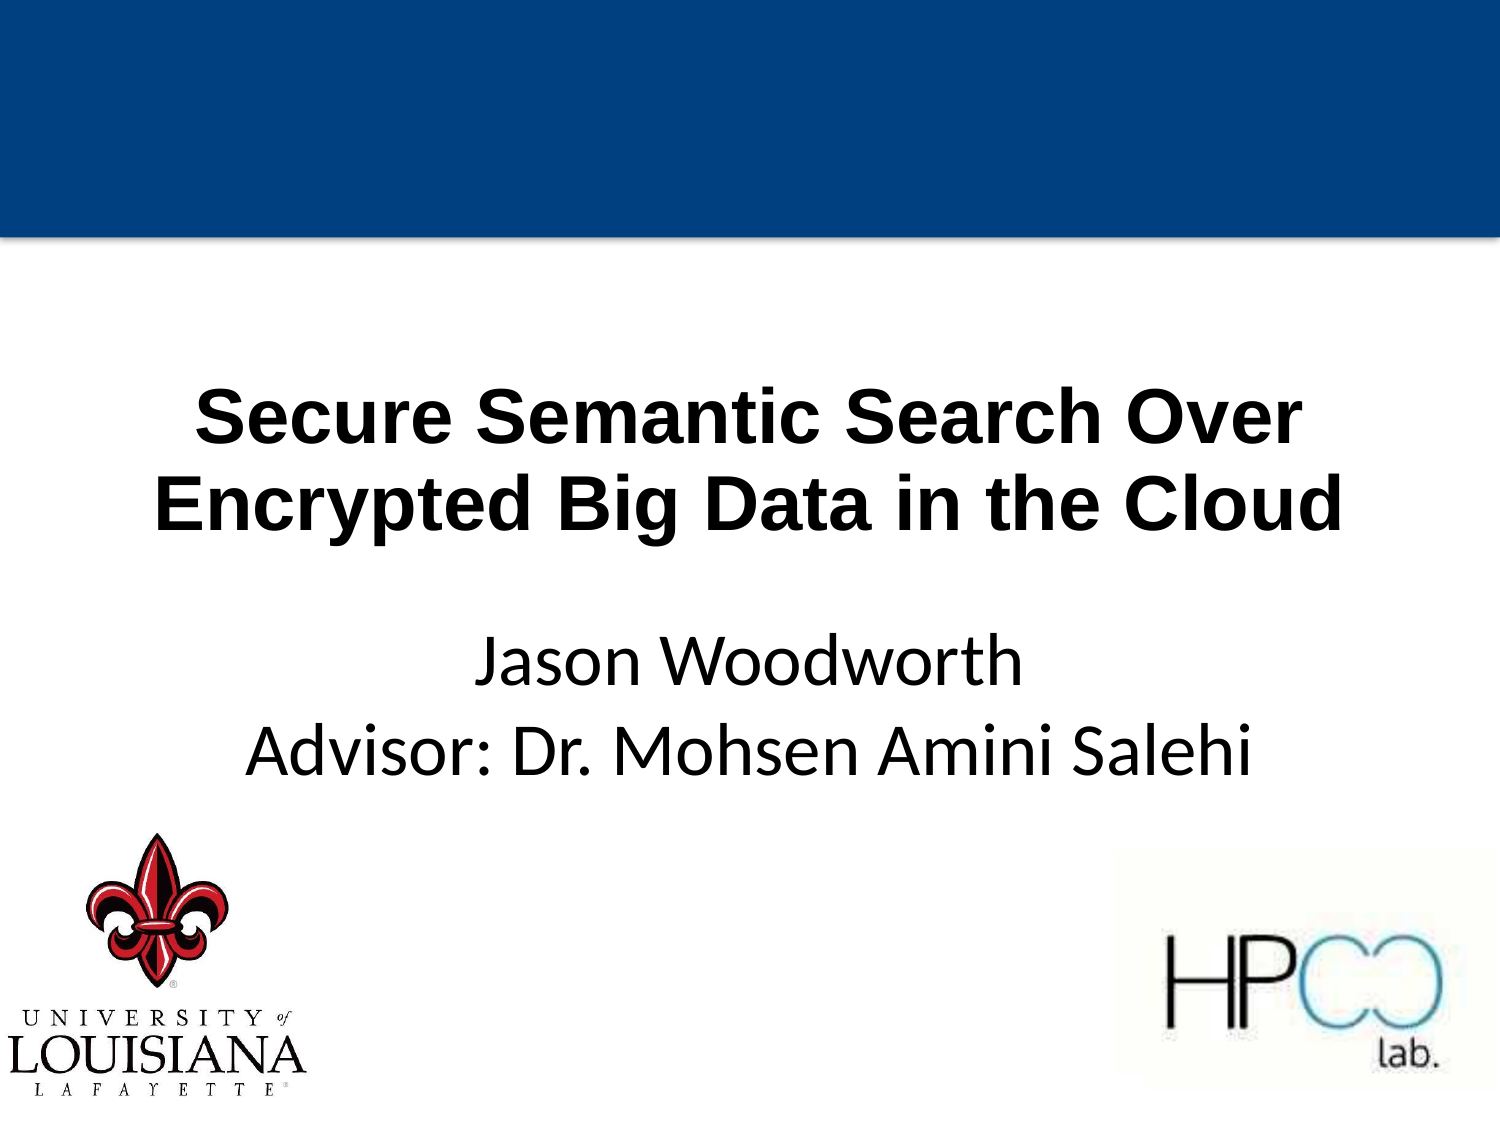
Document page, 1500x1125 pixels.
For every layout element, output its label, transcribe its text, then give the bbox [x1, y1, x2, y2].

title Secure Semantic Search Over Encrypted Big Data in the Cloud [112, 339, 1388, 581]
subtitle Jason Woodworth Advisor: Dr. Mohsen Amini Salehi [225, 621, 1275, 860]
picture [0, 807, 314, 1121]
picture [1114, 849, 1497, 1090]
